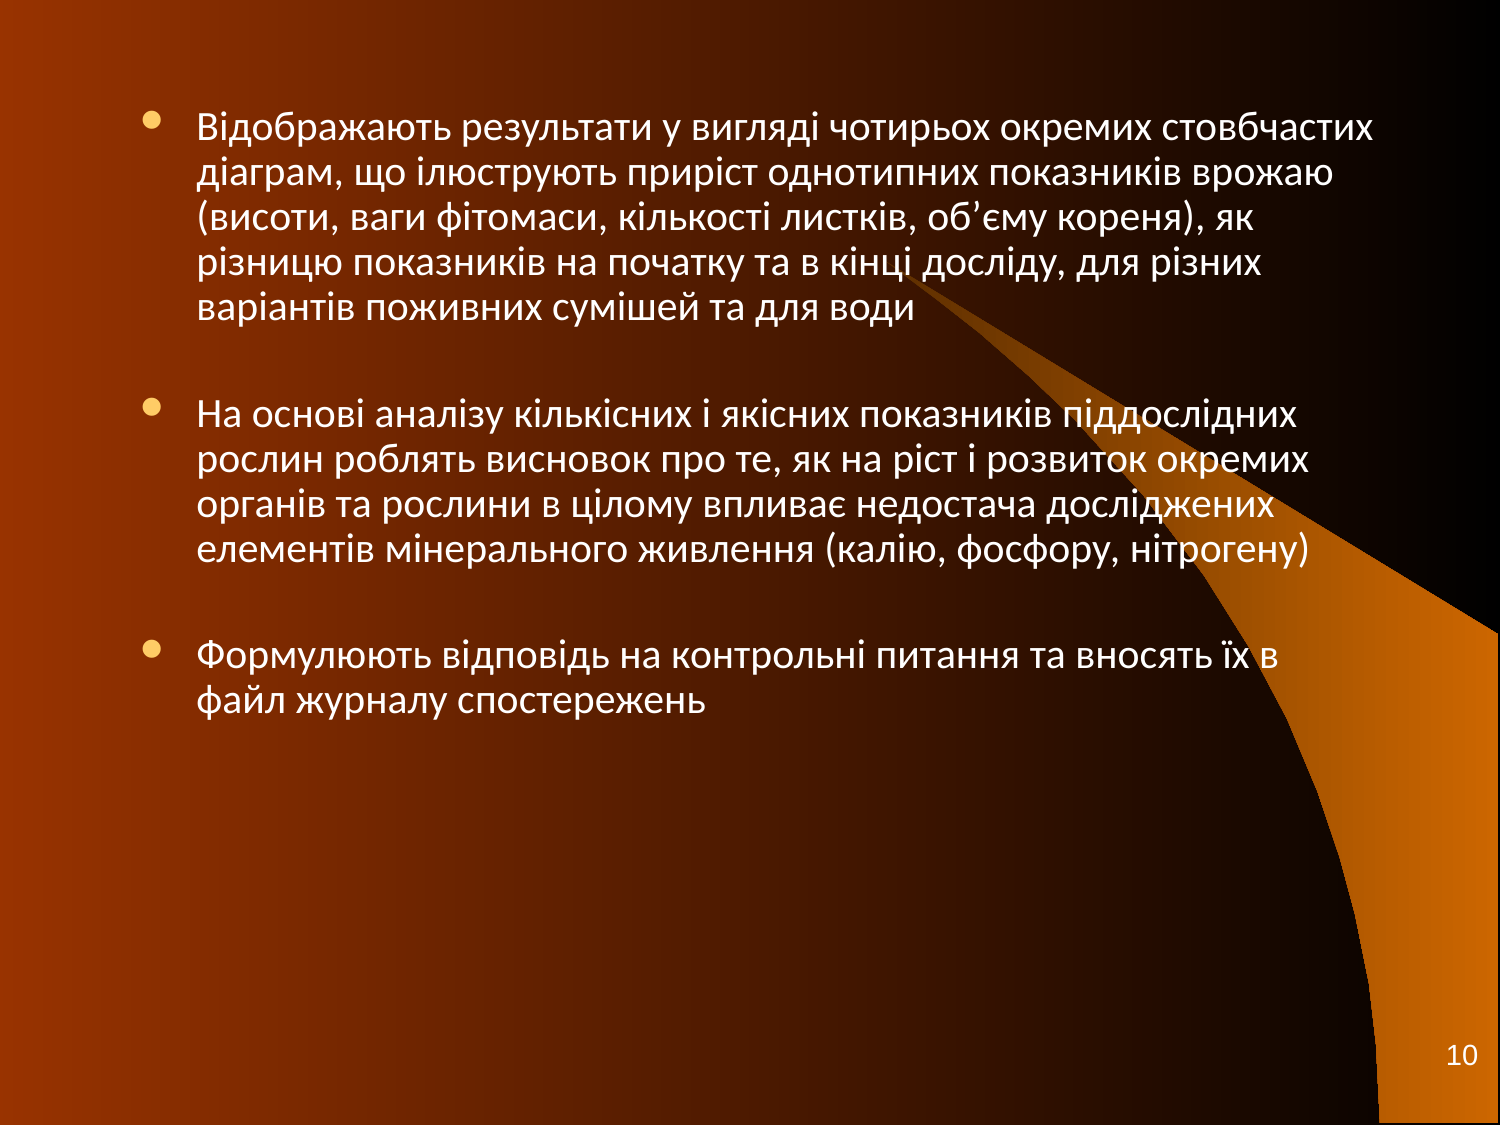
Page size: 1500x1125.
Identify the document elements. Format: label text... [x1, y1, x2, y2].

slide_number 10 [1180, 1008, 1494, 1072]
text_box Відображають результати у вигляді чотирьох окремих стовбчастих діаграм, що ілюструють приріст однотипних показників врожаю (висоти, ваги фітомаси, кількості листків, об’єму кореня), як різницю показників на початку та в кінці досліду, для різних варіантів поживних сумішей та для води На основі аналізу кількісних і якісних показників піддослідних рослин роблять висновок про те, як на ріст і розвиток окремих органів та рослини в цілому впливає недостача досліджених елементів мінерального живлення (калію, фосфору, нітрогену) Формулюють відповідь на контрольні питання та вносять їх в файл журналу спостережень [110, 96, 1406, 764]
